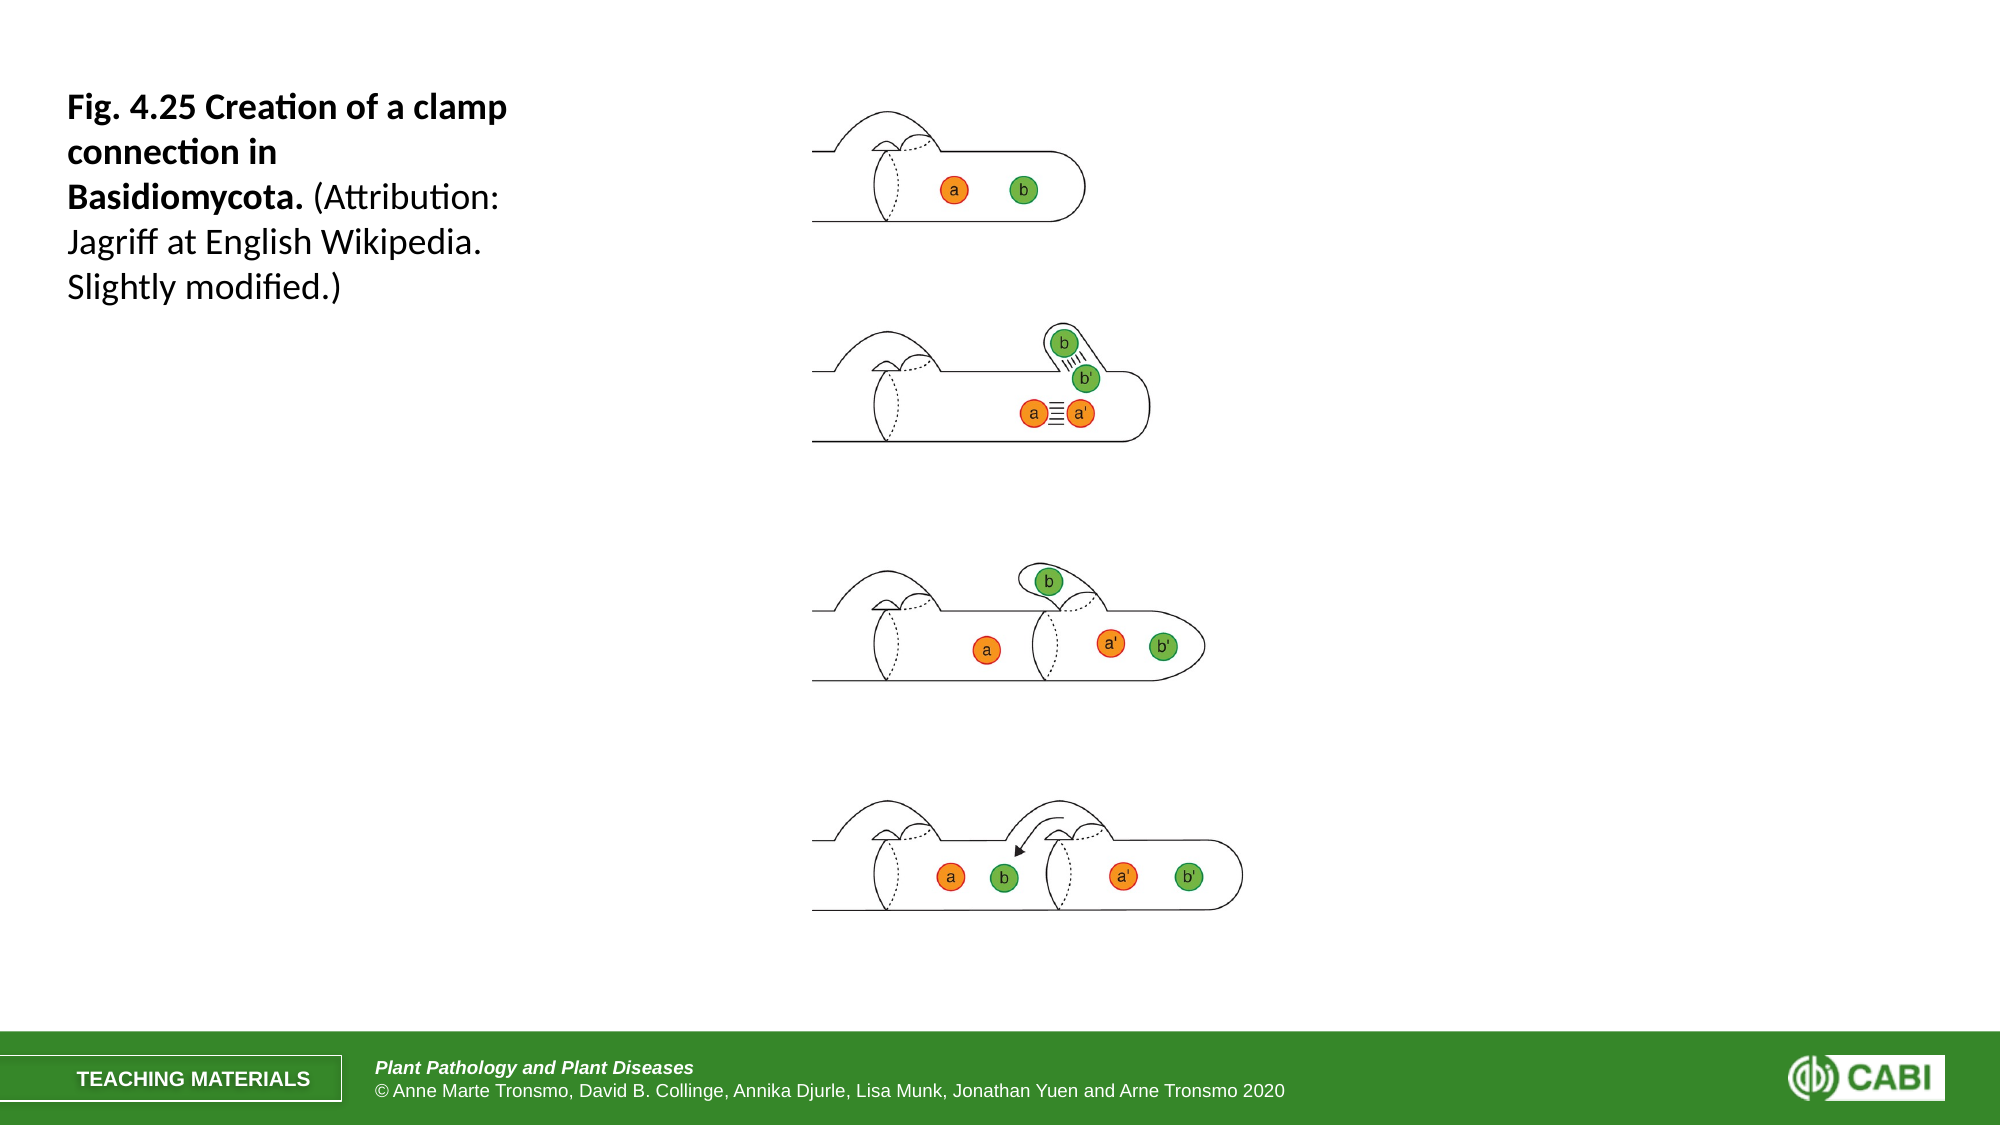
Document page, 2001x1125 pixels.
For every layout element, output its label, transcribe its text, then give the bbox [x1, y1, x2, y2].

text_box Plant Pathology and Plant Diseases © Anne Marte Tronsmo, David B. Collinge, Annika Djurle, Lisa Munk, Jonathan Yuen and Arne Tronsmo 2020 [360, 1048, 1485, 1109]
text_box Fig. 4.25 Creation of a clamp connection in Basidiomycota. (Attribution: Jagriff at English Wikipedia. Slightly modified.) [52, 74, 530, 315]
picture [812, 109, 1244, 911]
picture [1788, 1055, 1945, 1101]
